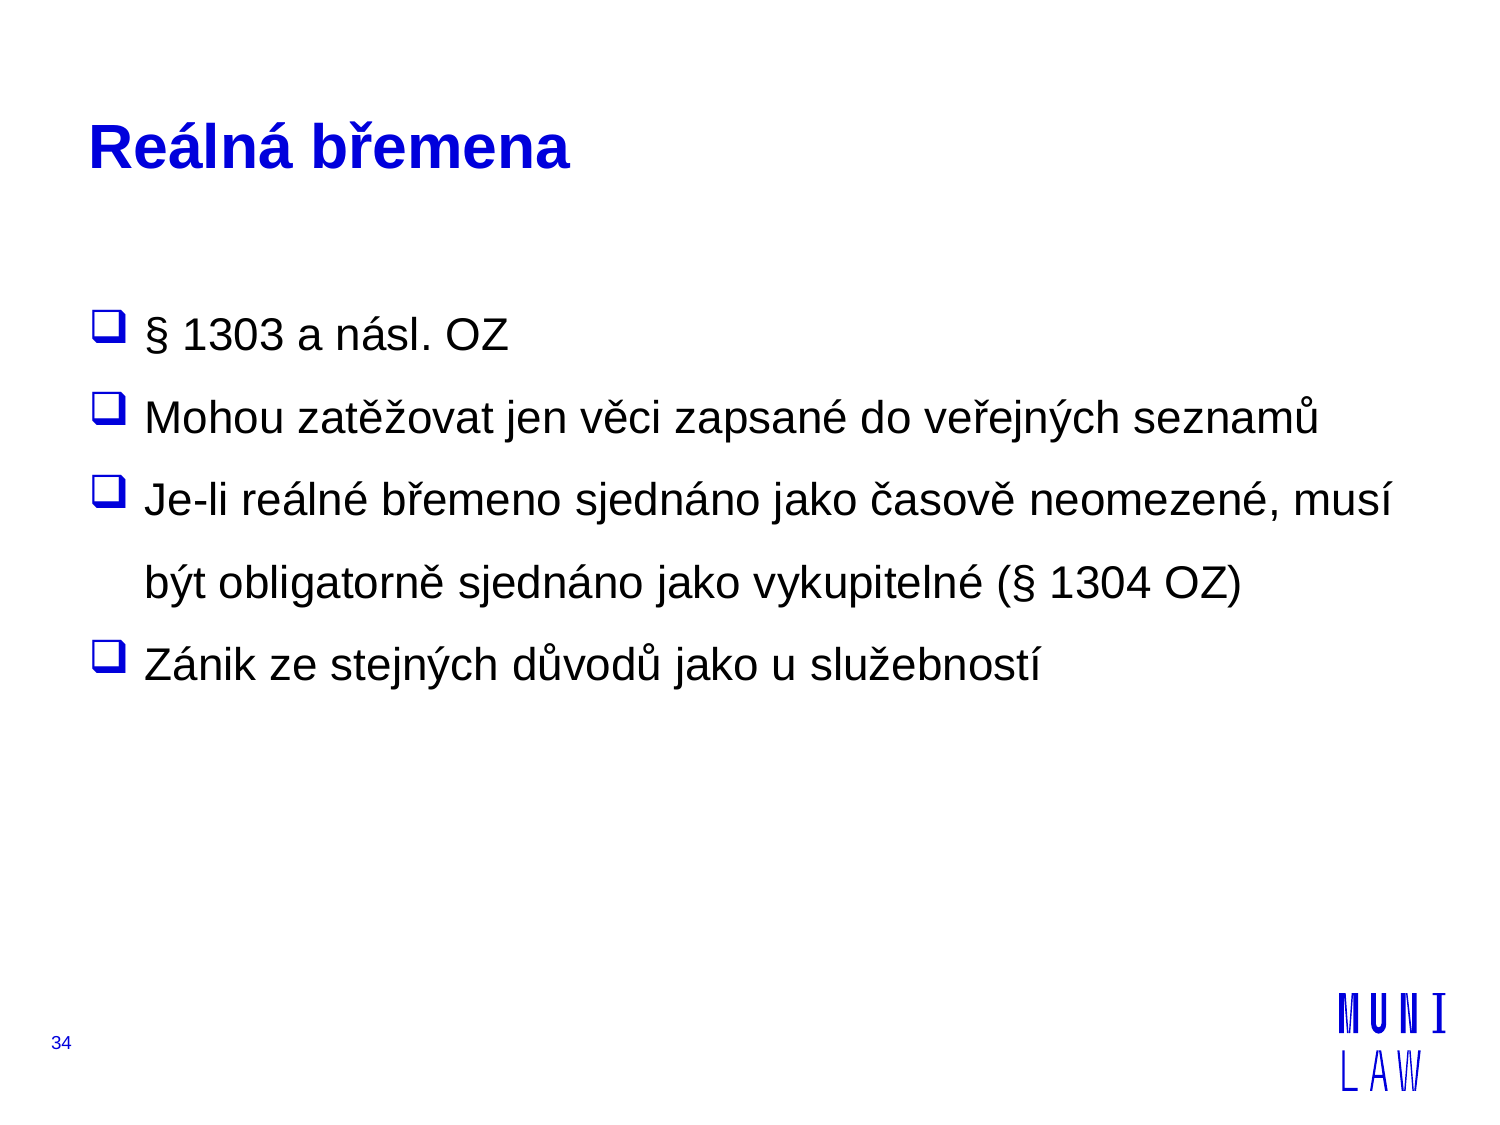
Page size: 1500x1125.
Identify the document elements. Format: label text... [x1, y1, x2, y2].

title Reálná břemena [88, 118, 1412, 193]
slide_number 34 [51, 1021, 82, 1063]
list § 1303 a násl. OZ Mohou zatěžovat jen věci zapsané do veřejných seznamů Je-li reálné břemeno sjednáno jako časově neomezené, musí být obligatorně sjednáno jako vykupitelné (§ 1304 OZ) Zánik ze stejných důvodů jako u služebností [88, 277, 1412, 957]
